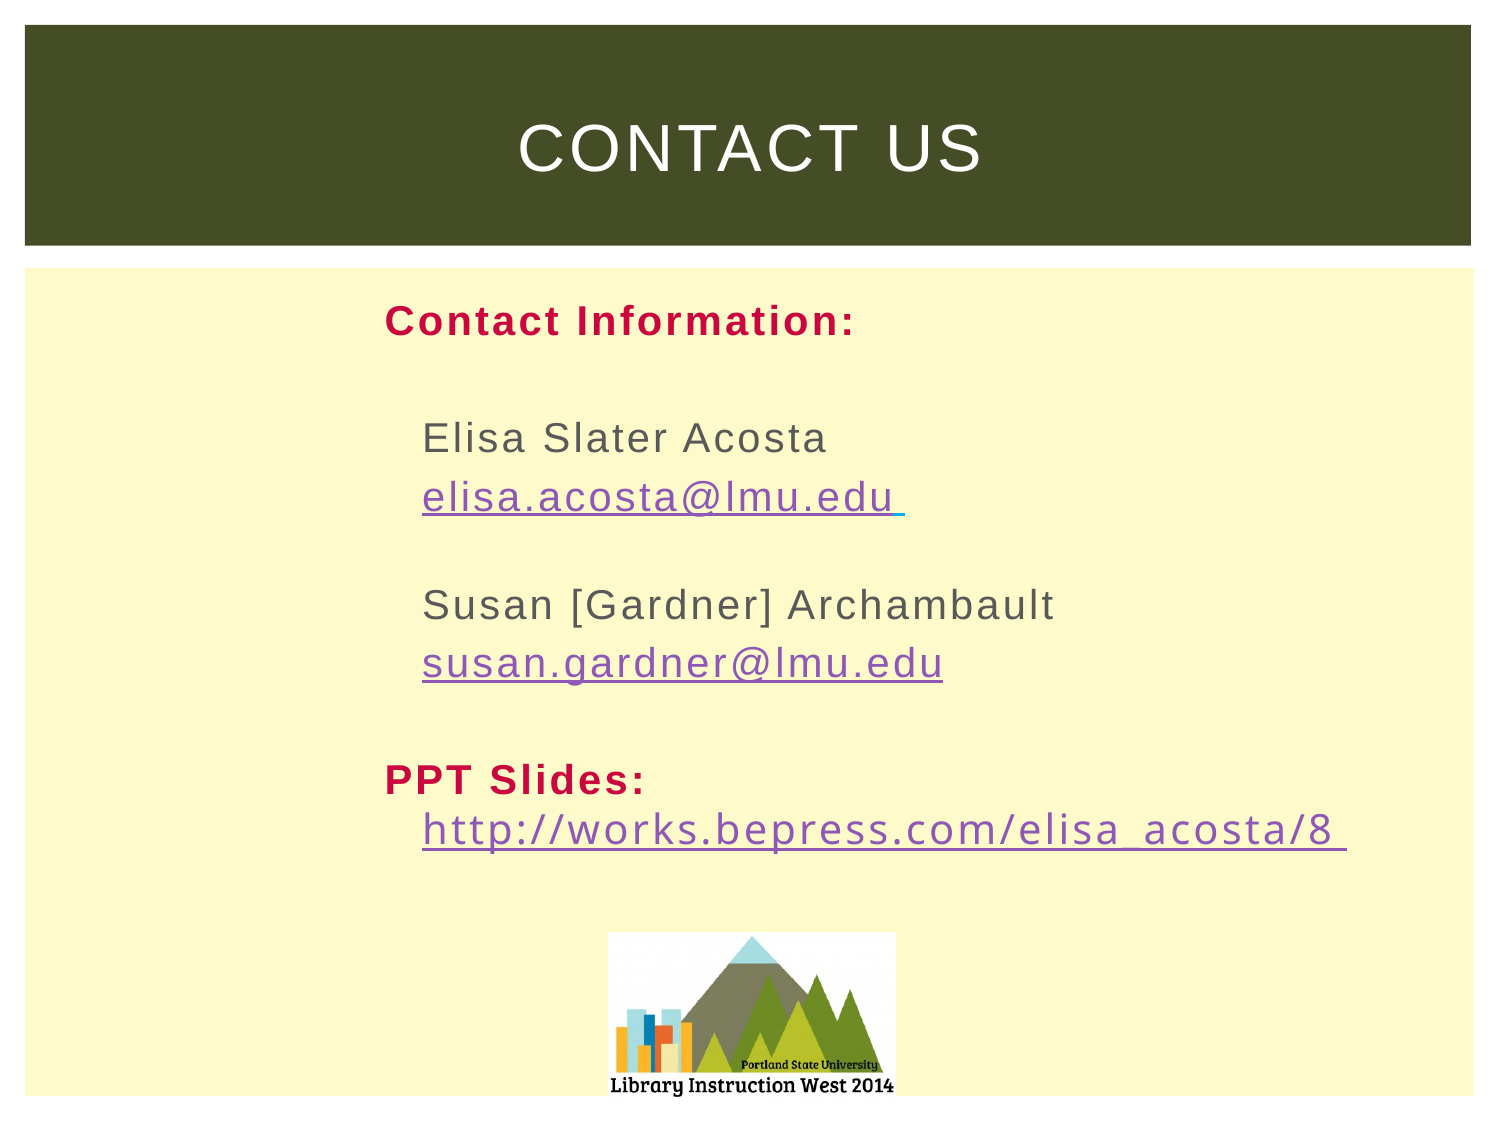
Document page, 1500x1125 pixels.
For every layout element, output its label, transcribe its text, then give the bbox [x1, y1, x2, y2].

picture [608, 932, 897, 1099]
title Contact Us [62, 58, 1438, 232]
list Contact Information: Elisa Slater Acosta elisa.acosta@lmu.edu Susan [Gardner] Archambault susan.gardner@lmu.edu PPT Slides: http://works.bepress.com/elisa_acosta/8 [362, 286, 1374, 921]
